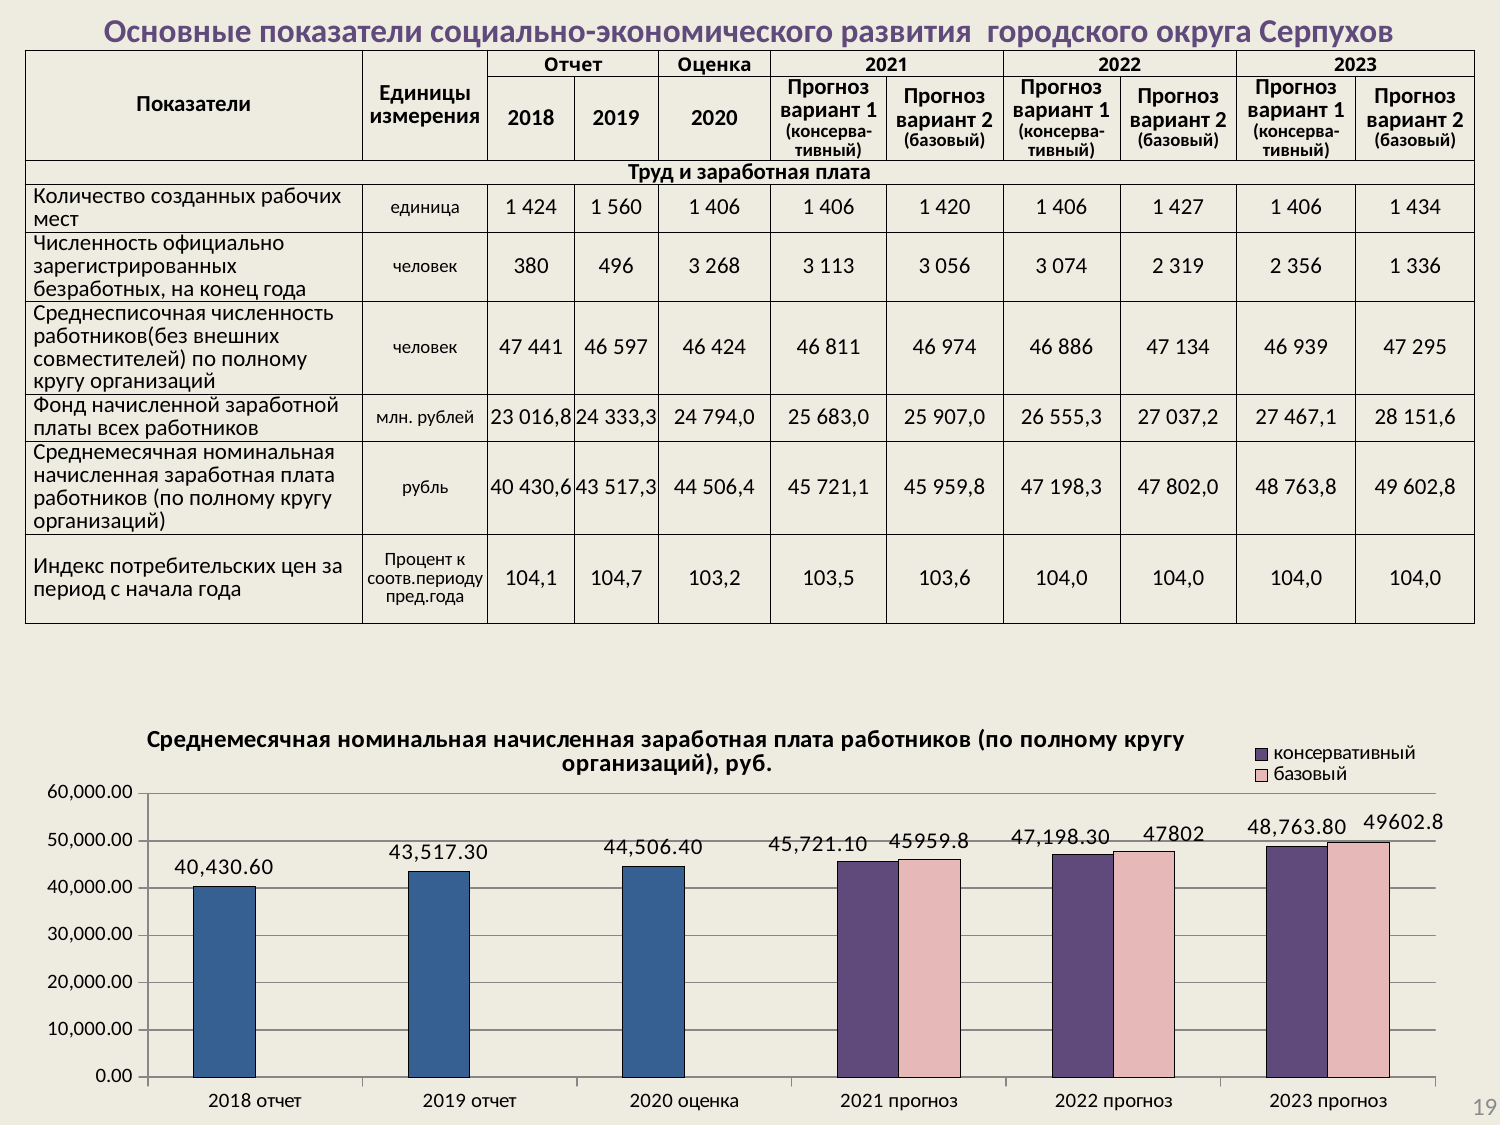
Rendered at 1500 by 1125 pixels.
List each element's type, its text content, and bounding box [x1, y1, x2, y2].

table_header Отчет [488, 51, 658, 76]
table_cell 46 939 [1237, 302, 1355, 394]
table_cell 104,0 [1121, 535, 1236, 623]
table_cell 104,1 [488, 535, 574, 623]
table_cell 1 406 [1237, 185, 1355, 232]
table_header 2023 [1237, 51, 1474, 76]
table_cell Индекс потребительских цен за период с начала года [26, 535, 362, 623]
table_cell 496 [575, 233, 658, 301]
table_cell рубль [363, 442, 487, 534]
table_header Оценка [659, 51, 770, 76]
table_cell 2 356 [1237, 233, 1355, 301]
table_cell 103,5 [771, 535, 886, 623]
table_cell 47 802,0 [1121, 442, 1236, 534]
table_cell 2020 [659, 77, 770, 160]
table_cell 3 113 [771, 233, 886, 301]
slide_number 19 [1162, 1074, 1500, 1125]
table_cell 104,0 [1237, 535, 1355, 623]
table_cell 46 886 [1004, 302, 1120, 394]
table_cell 48 763,8 [1237, 442, 1355, 534]
table_header Единицы измерения [363, 51, 487, 160]
table_cell 3 268 [659, 233, 770, 301]
table_cell человек [363, 233, 487, 301]
table_cell 1 336 [1356, 233, 1474, 301]
table_cell 24 333,3 [575, 395, 658, 441]
table_cell 27 467,1 [1237, 395, 1355, 441]
table_cell Прогноз вариант 1 (консерва-тивный) [1004, 77, 1120, 160]
table_cell 1 420 [887, 185, 1003, 232]
table_cell человек [363, 302, 487, 394]
table_cell 47 198,3 [1004, 442, 1120, 534]
table_cell Прогноз вариант 2 (базовый) [1121, 77, 1236, 160]
table_cell 1 434 [1356, 185, 1474, 232]
table_cell 1 560 [575, 185, 658, 232]
table_cell 380 [488, 233, 574, 301]
table_cell 47 134 [1121, 302, 1236, 394]
table_cell 44 506,4 [659, 442, 770, 534]
table_cell 26 555,3 [1004, 395, 1120, 441]
table_cell 45 721,1 [771, 442, 886, 534]
table_cell 46 424 [659, 302, 770, 394]
table_cell Прогноз вариант 2 (базовый) [1356, 77, 1474, 160]
table_cell 2019 [575, 77, 658, 160]
table_cell Среднесписочная численность работников(без внешних совместителей) по полному кругу организаций [26, 302, 362, 394]
table_cell 104,0 [1004, 535, 1120, 623]
table_header 2022 [1004, 51, 1236, 76]
table_cell 24 794,0 [659, 395, 770, 441]
table_header 2021 [771, 51, 1003, 76]
table_cell 46 811 [771, 302, 886, 394]
table_cell 43 517,3 [575, 442, 658, 534]
table_cell 2 319 [1121, 233, 1236, 301]
table_cell млн. рублей [363, 395, 487, 441]
table_cell Количество созданных рабочих мест [26, 185, 362, 232]
table_cell 103,2 [659, 535, 770, 623]
table_header Показатели [26, 51, 362, 160]
table_cell 47 441 [488, 302, 574, 394]
table_cell 45 959,8 [887, 442, 1003, 534]
table_cell 47 295 [1356, 302, 1474, 394]
table_cell единица [363, 185, 487, 232]
table_cell 2018 [488, 77, 574, 160]
table_cell 1 406 [771, 185, 886, 232]
table_cell 1 406 [659, 185, 770, 232]
title Основные показатели социально-экономического развития городского округа Серпухов [75, 0, 1425, 50]
table_cell Труд и заработная плата [26, 161, 1474, 184]
table_cell 1 424 [488, 185, 574, 232]
table_cell 103,6 [887, 535, 1003, 623]
table_cell 1 406 [1004, 185, 1120, 232]
table_cell 104,7 [575, 535, 658, 623]
table_cell Прогноз вариант 1 (консерва-тивный) [771, 77, 886, 160]
table_cell Численность официально зарегистрированных безработных, на конец года [26, 233, 362, 301]
table_cell 46 597 [575, 302, 658, 394]
table_cell 27 037,2 [1121, 395, 1236, 441]
table_cell 3 074 [1004, 233, 1120, 301]
table_cell Процент к соотв.периоду пред.года [363, 535, 487, 623]
table_cell 3 056 [887, 233, 1003, 301]
table_cell 46 974 [887, 302, 1003, 394]
table_cell 28 151,6 [1356, 395, 1474, 441]
table_cell 23 016,8 [488, 395, 574, 441]
table_cell 1 427 [1121, 185, 1236, 232]
chart [37, 712, 1451, 1112]
table_cell 25 907,0 [887, 395, 1003, 441]
table_cell Прогноз вариант 1 (консерва-тивный) [1237, 77, 1355, 160]
table_cell 40 430,6 [488, 442, 574, 534]
table_cell 104,0 [1356, 535, 1474, 623]
table_cell Среднемесячная номинальная начисленная заработная плата работников (по полному кругу организаций) [26, 442, 362, 534]
table_cell Прогноз вариант 2 (базовый) [887, 77, 1003, 160]
table_cell 49 602,8 [1356, 442, 1474, 534]
table_cell Фонд начисленной заработной платы всех работников [26, 395, 362, 441]
table_cell 25 683,0 [771, 395, 886, 441]
